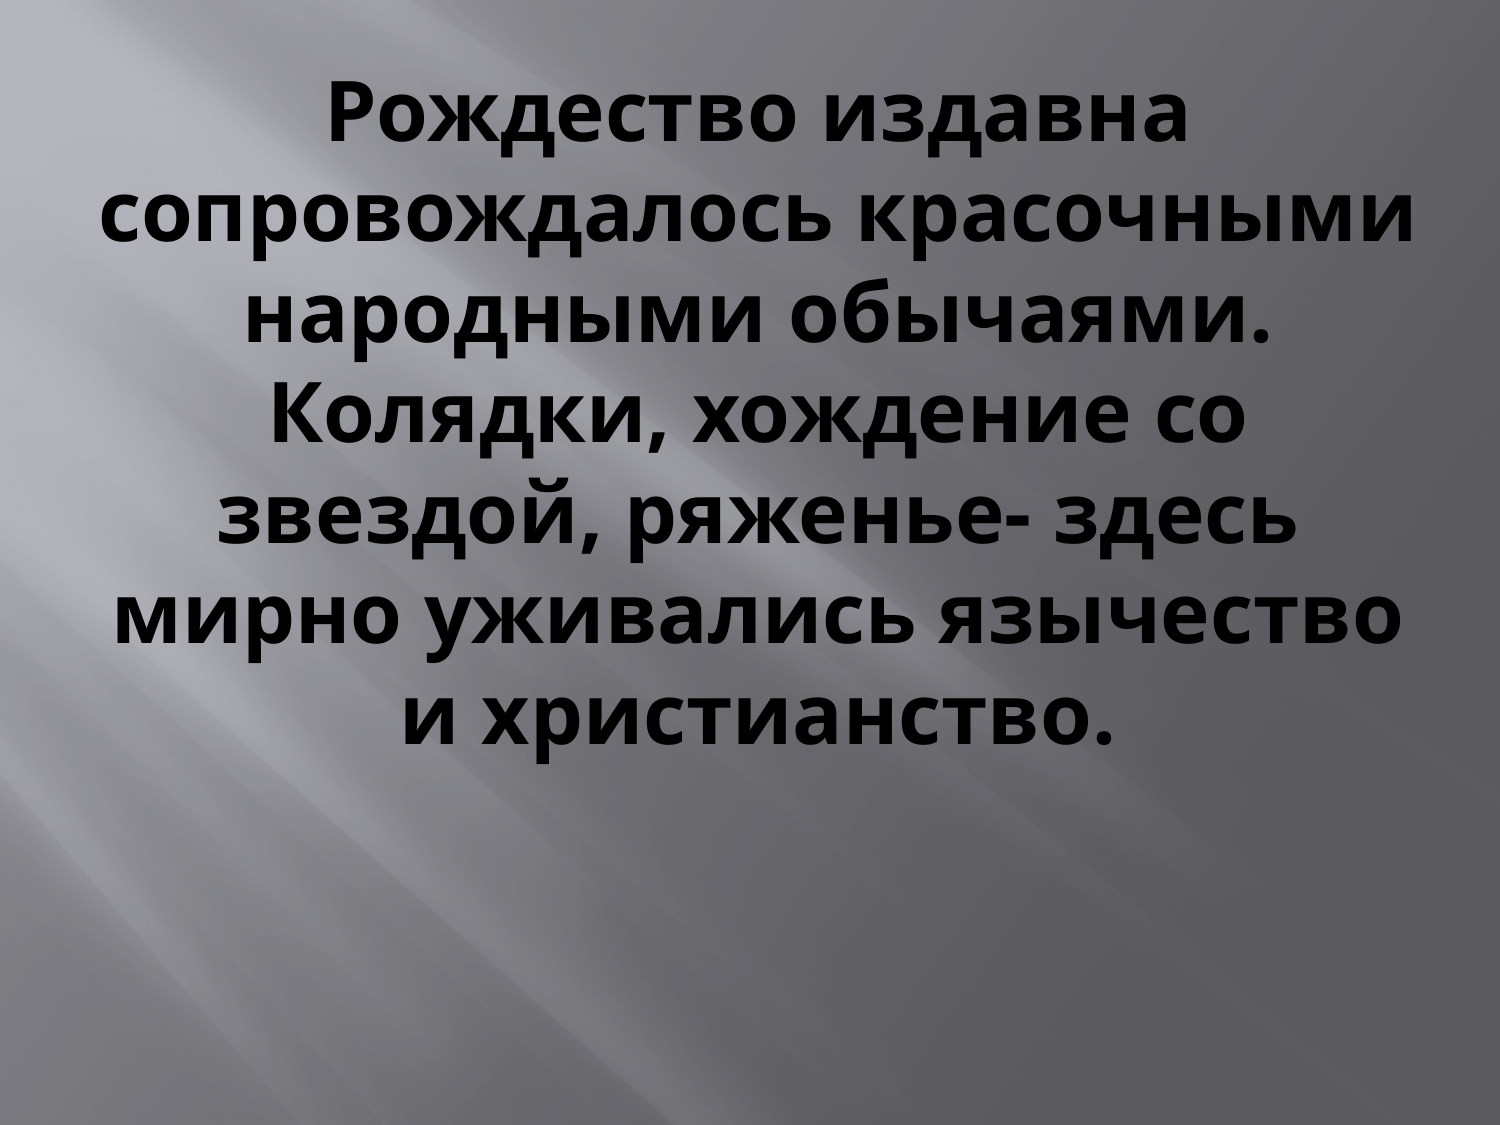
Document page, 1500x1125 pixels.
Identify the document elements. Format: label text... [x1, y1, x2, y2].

title Рождество издавна сопровождалось красочными народными обычаями. Колядки, хождение со звездой, ряженье- здесь мирно уживались язычество и христианство. [75, 45, 1442, 774]
